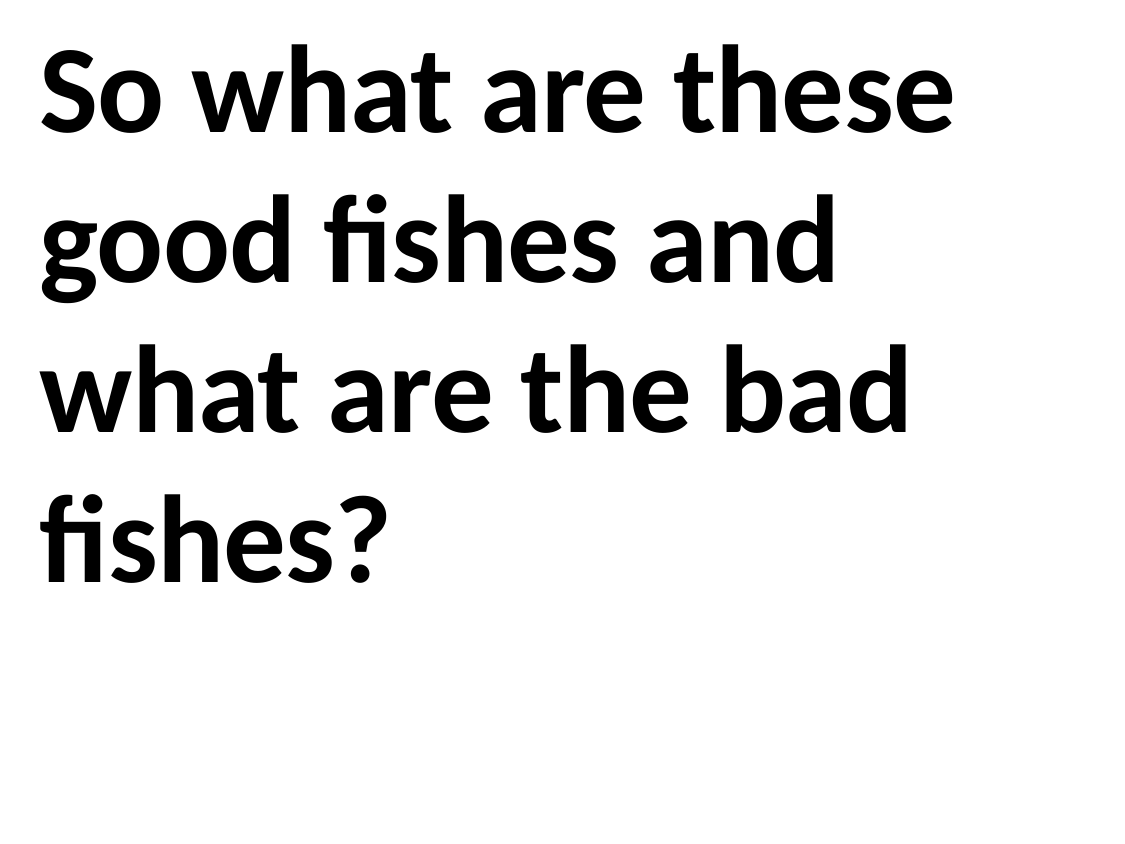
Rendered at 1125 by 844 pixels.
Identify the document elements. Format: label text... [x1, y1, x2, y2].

text_box So what are these good fishes and what are the bad fishes? [24, 0, 1088, 615]
